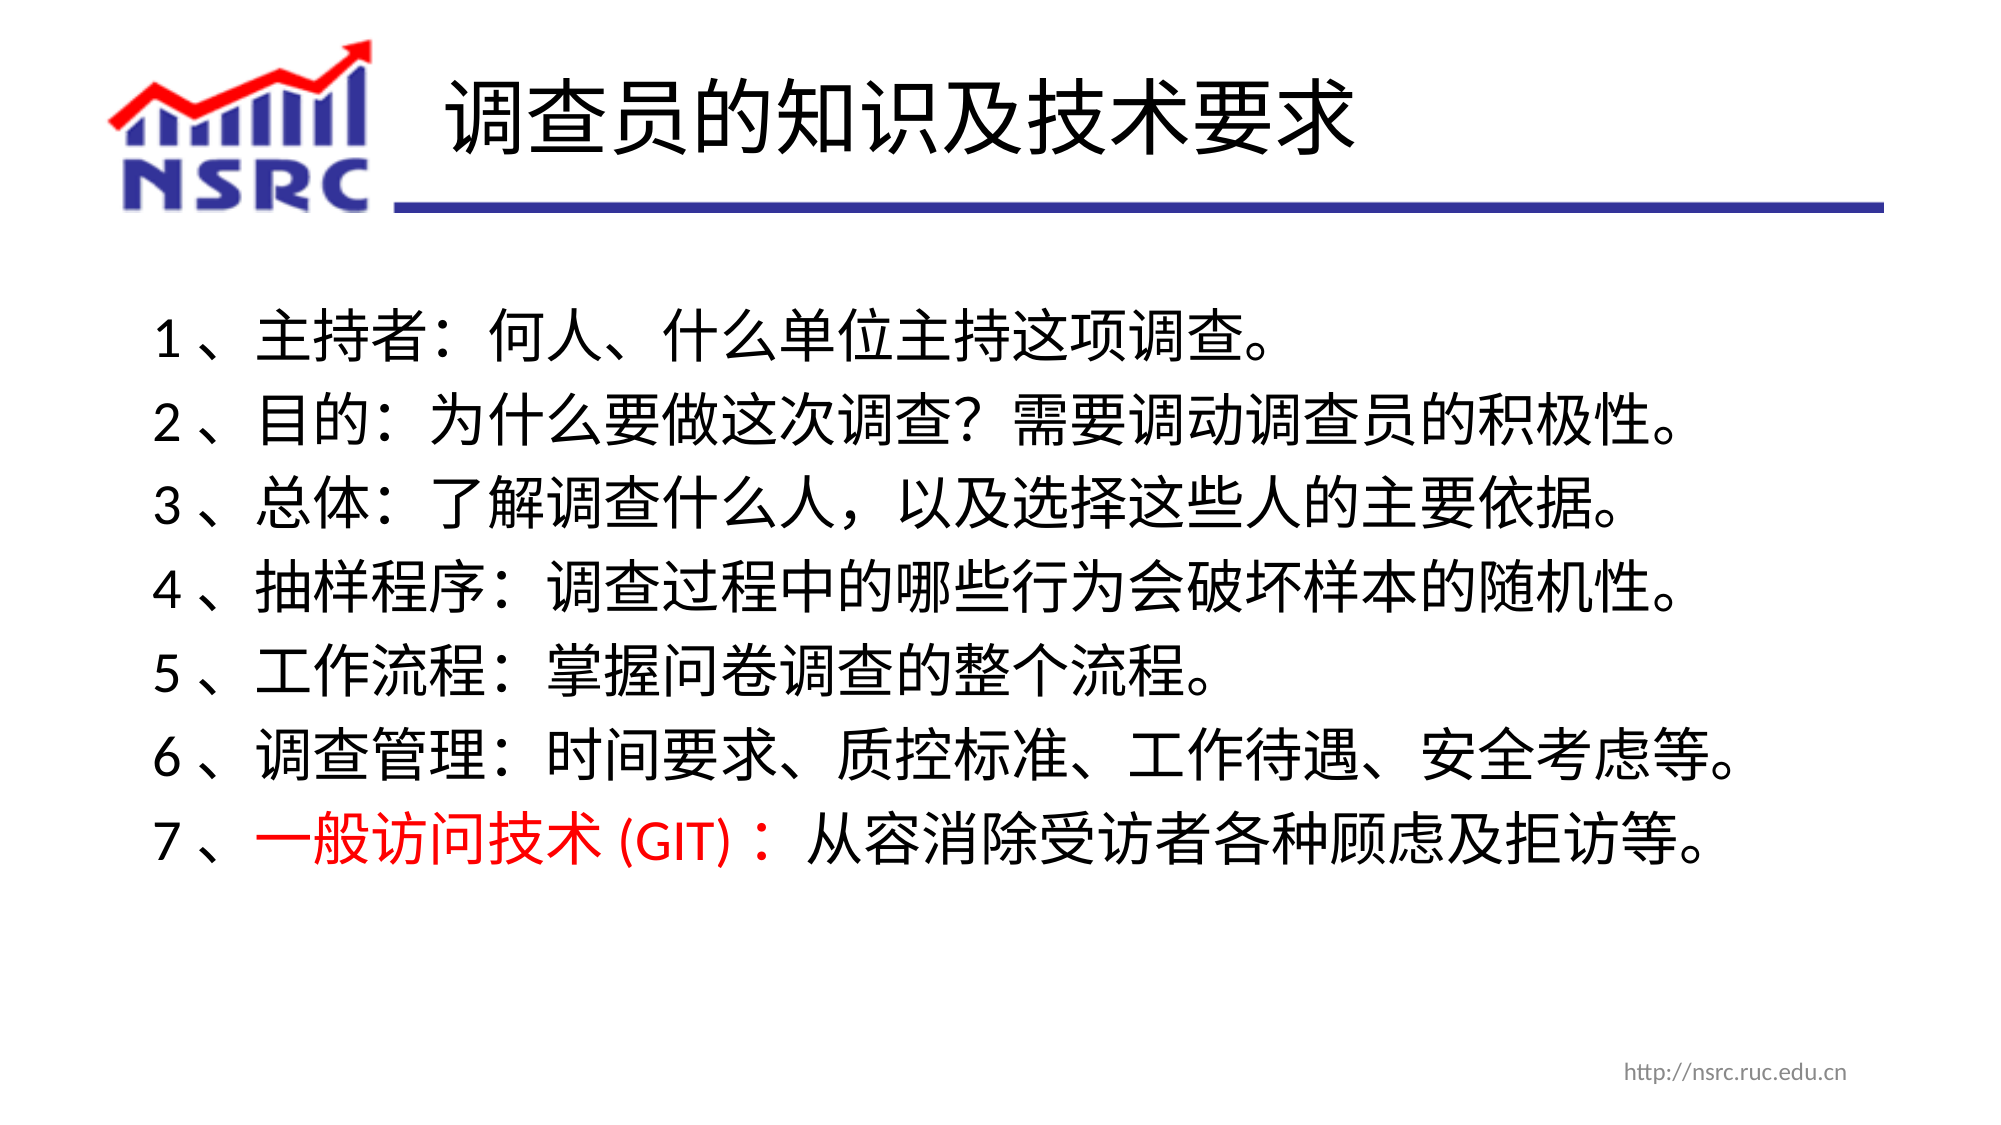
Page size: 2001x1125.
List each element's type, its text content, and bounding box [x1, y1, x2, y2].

list 1、主持者：何人、什么单位主持这项调查。 2、目的：为什么要做这次调查？需要调动调查员的积极性。 3、总体：了解调查什么人，以及选择这些人的主要依据。 4、抽样程序：调查过程中的哪些行为会破坏样本的随机性。 5、工作流程：掌握问卷调查的整个流程。 6、调查管理：时间要求、质控标准、工作待遇、安全考虑等。 7、一般访问技术(GIT)：从容消除受访者各种顾虑及拒访等。 [137, 299, 1863, 1014]
title 调查员的知识及技术要求 [427, 51, 1863, 191]
picture [99, 30, 1884, 213]
